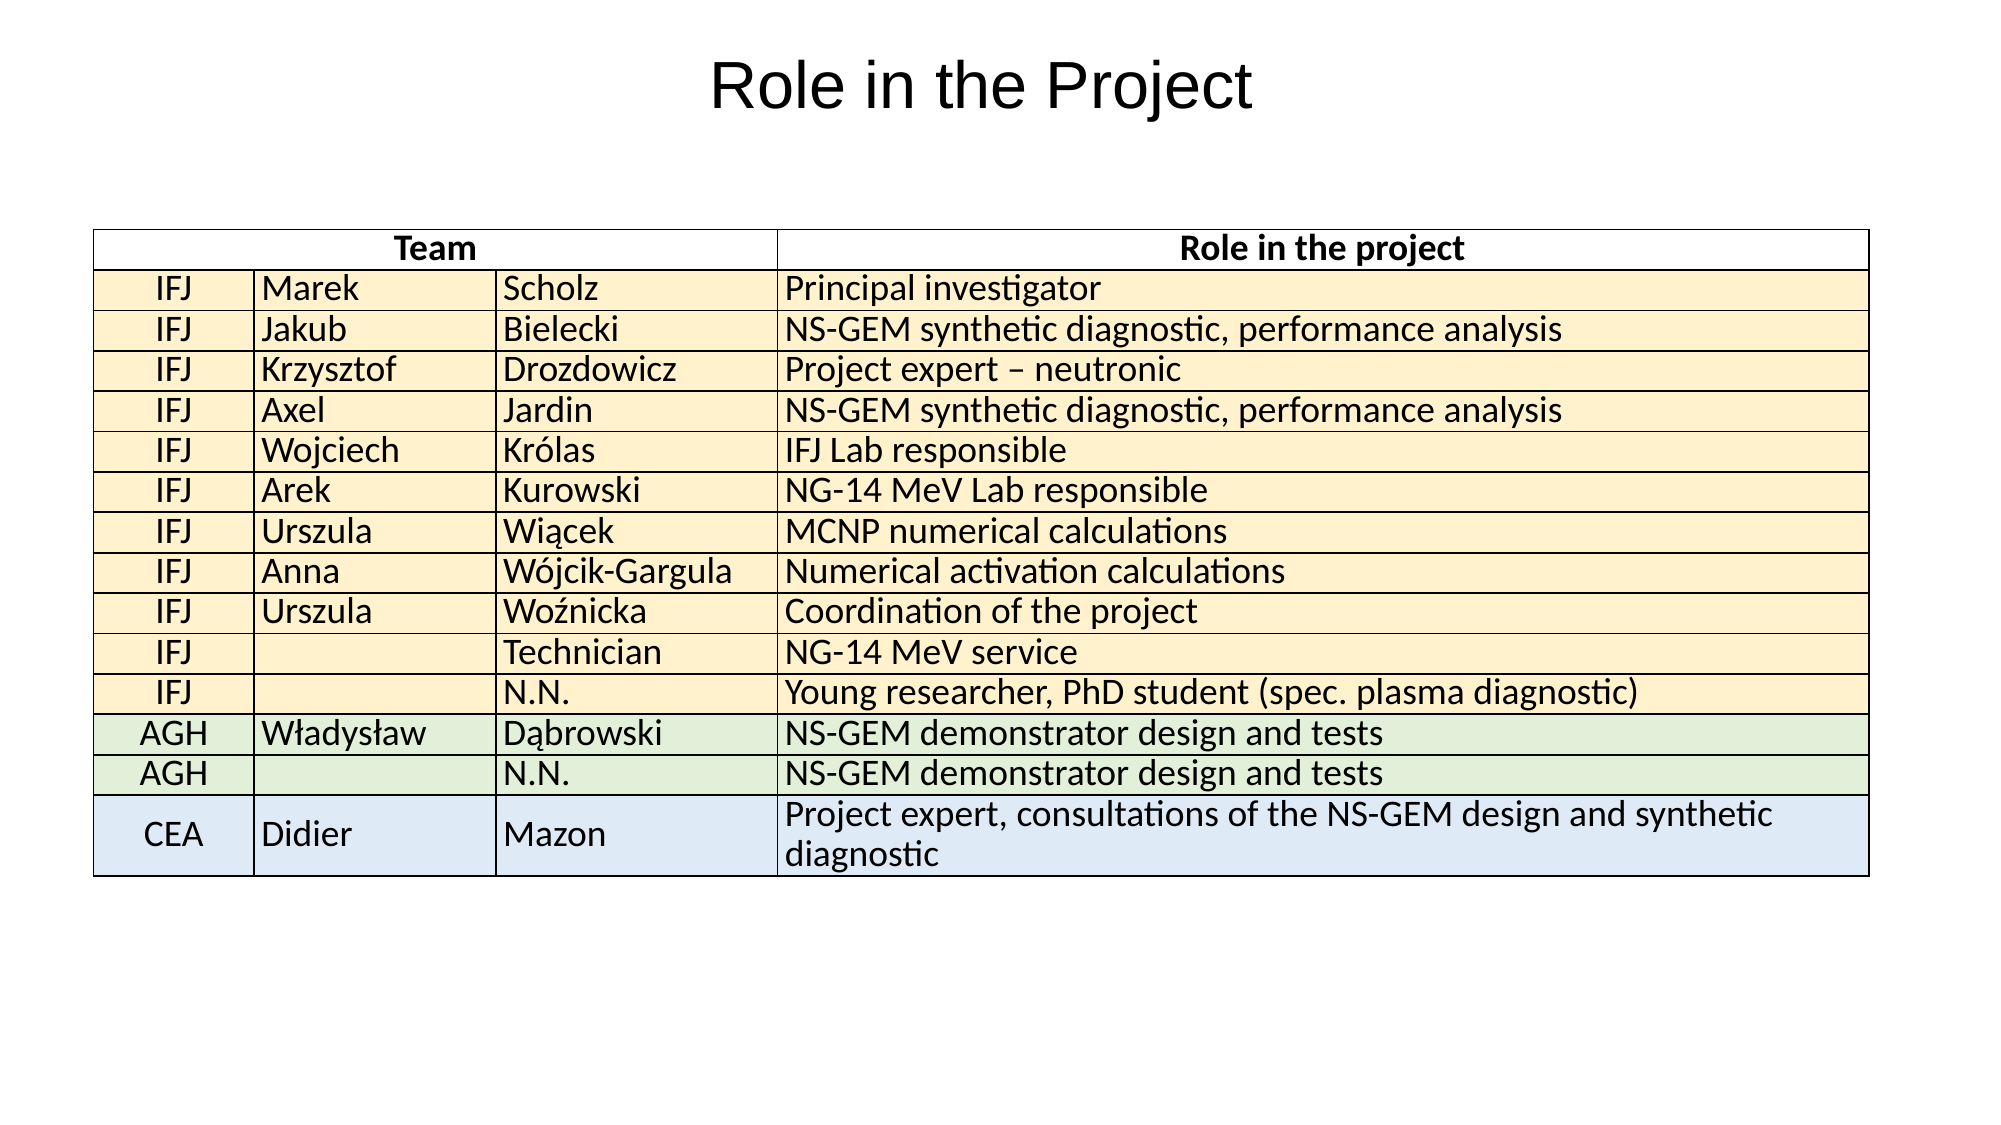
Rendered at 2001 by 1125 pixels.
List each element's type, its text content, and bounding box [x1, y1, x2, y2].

table_cell IFJ [94, 594, 253, 633]
table_cell AGH [94, 756, 253, 794]
table_cell CEA [94, 796, 253, 875]
table_cell Marek [255, 271, 495, 310]
table_cell Wójcik-Gargula [497, 554, 777, 592]
table_header Role in the project [778, 230, 1868, 269]
table_cell Coordination of the project [778, 594, 1868, 633]
table_cell Krzysztof [255, 352, 495, 390]
table_cell IFJ Lab responsible [778, 432, 1868, 471]
table_cell Kurowski [497, 473, 777, 511]
table_cell Wojciech [255, 432, 495, 471]
table_cell Urszula [255, 513, 495, 552]
table_cell IFJ [94, 271, 253, 310]
table_cell Technician [497, 634, 777, 673]
table_cell N.N. [497, 756, 777, 794]
table_cell Project expert – neutronic [778, 352, 1868, 390]
table_header Team [94, 230, 777, 269]
table_cell Project expert, consultations of the NS-GEM design and synthetic diagnostic [778, 796, 1868, 875]
table_cell Władysław [255, 715, 495, 754]
table_cell NS-GEM demonstrator design and tests [778, 715, 1868, 754]
table_cell MCNP numerical calculations [778, 513, 1868, 552]
table_cell NS-GEM synthetic diagnostic, performance analysis [778, 392, 1868, 431]
table_cell [255, 756, 495, 794]
table_cell Numerical activation calculations [778, 554, 1868, 592]
table_cell IFJ [94, 311, 253, 350]
table_cell Urszula [255, 594, 495, 633]
table_cell Arek [255, 473, 495, 511]
table_cell NG-14 MeV Lab responsible [778, 473, 1868, 511]
table_cell IFJ [94, 392, 253, 431]
table_cell Drozdowicz [497, 352, 777, 390]
table_cell NS-GEM demonstrator design and tests [778, 756, 1868, 794]
table_cell NG-14 MeV service [778, 634, 1868, 673]
table_cell Królas [497, 432, 777, 471]
table_cell Axel [255, 392, 495, 431]
table_cell Wiącek [497, 513, 777, 552]
table_cell [255, 634, 495, 673]
table_cell Jardin [497, 392, 777, 431]
table_cell IFJ [94, 432, 253, 471]
table_cell IFJ [94, 513, 253, 552]
text_box Role in the Project [324, 34, 1675, 130]
table_cell IFJ [94, 473, 253, 511]
table_cell Didier [255, 796, 495, 875]
table_cell Bielecki [497, 311, 777, 350]
table_cell IFJ [94, 554, 253, 592]
table_cell Dąbrowski [497, 715, 777, 754]
table_cell Scholz [497, 271, 777, 310]
table_cell Woźnicka [497, 594, 777, 633]
table_cell NS-GEM synthetic diagnostic, performance analysis [778, 311, 1868, 350]
table_cell N.N. [497, 675, 777, 713]
table_cell AGH [94, 715, 253, 754]
table_cell IFJ [94, 634, 253, 673]
table_cell Mazon [497, 796, 777, 875]
table_cell Principal investigator [778, 271, 1868, 310]
table_cell IFJ [94, 675, 253, 713]
table_cell Anna [255, 554, 495, 592]
table_cell IFJ [94, 352, 253, 390]
table_cell Jakub [255, 311, 495, 350]
table_cell Young researcher, PhD student (spec. plasma diagnostic) [778, 675, 1868, 713]
table_cell [255, 675, 495, 713]
